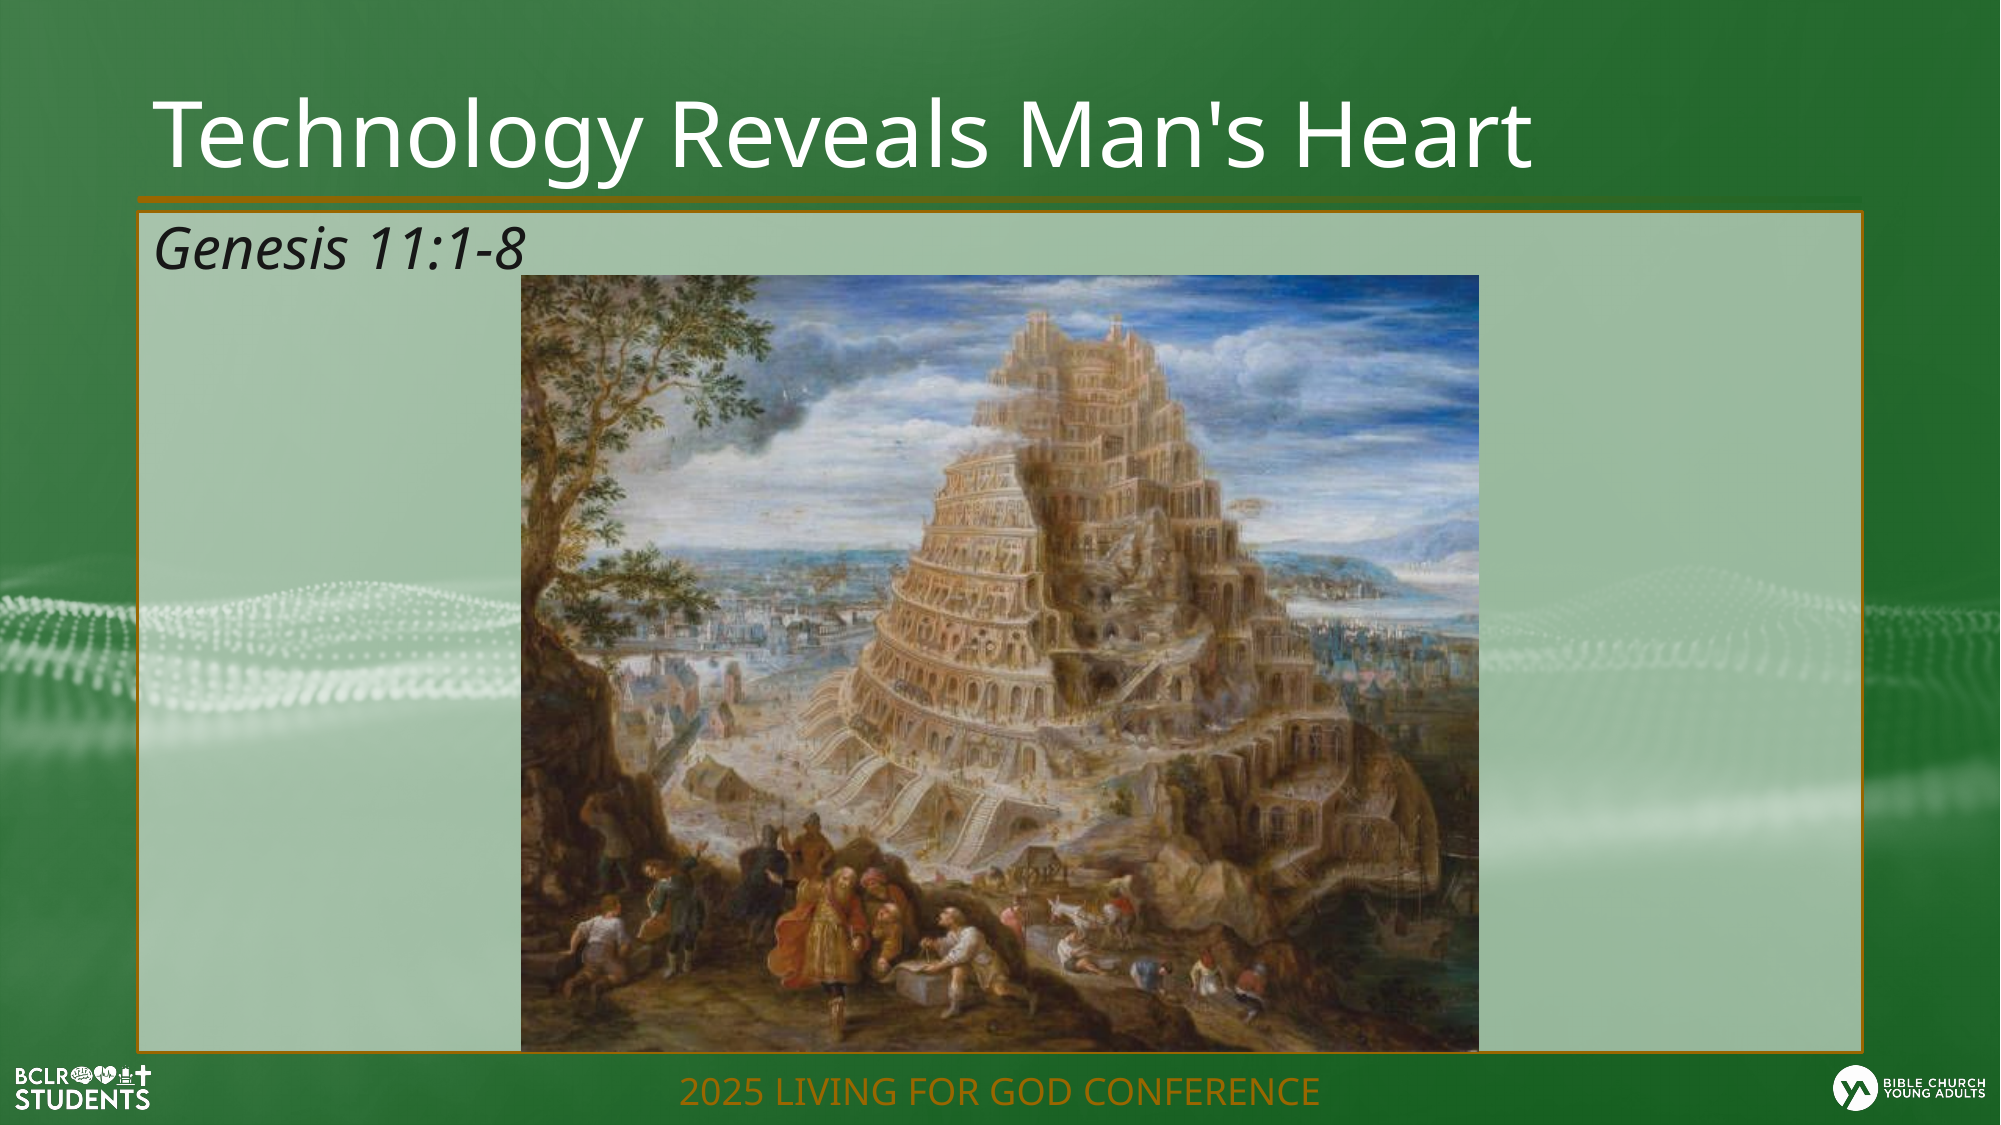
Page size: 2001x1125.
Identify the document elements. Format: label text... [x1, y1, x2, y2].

list Genesis 11:1-8 [136, 210, 1864, 1054]
title Technology Reveals Man's Heart [137, 59, 1863, 195]
picture [1833, 1065, 1985, 1111]
picture [15, 1065, 151, 1110]
picture [521, 274, 1479, 1053]
